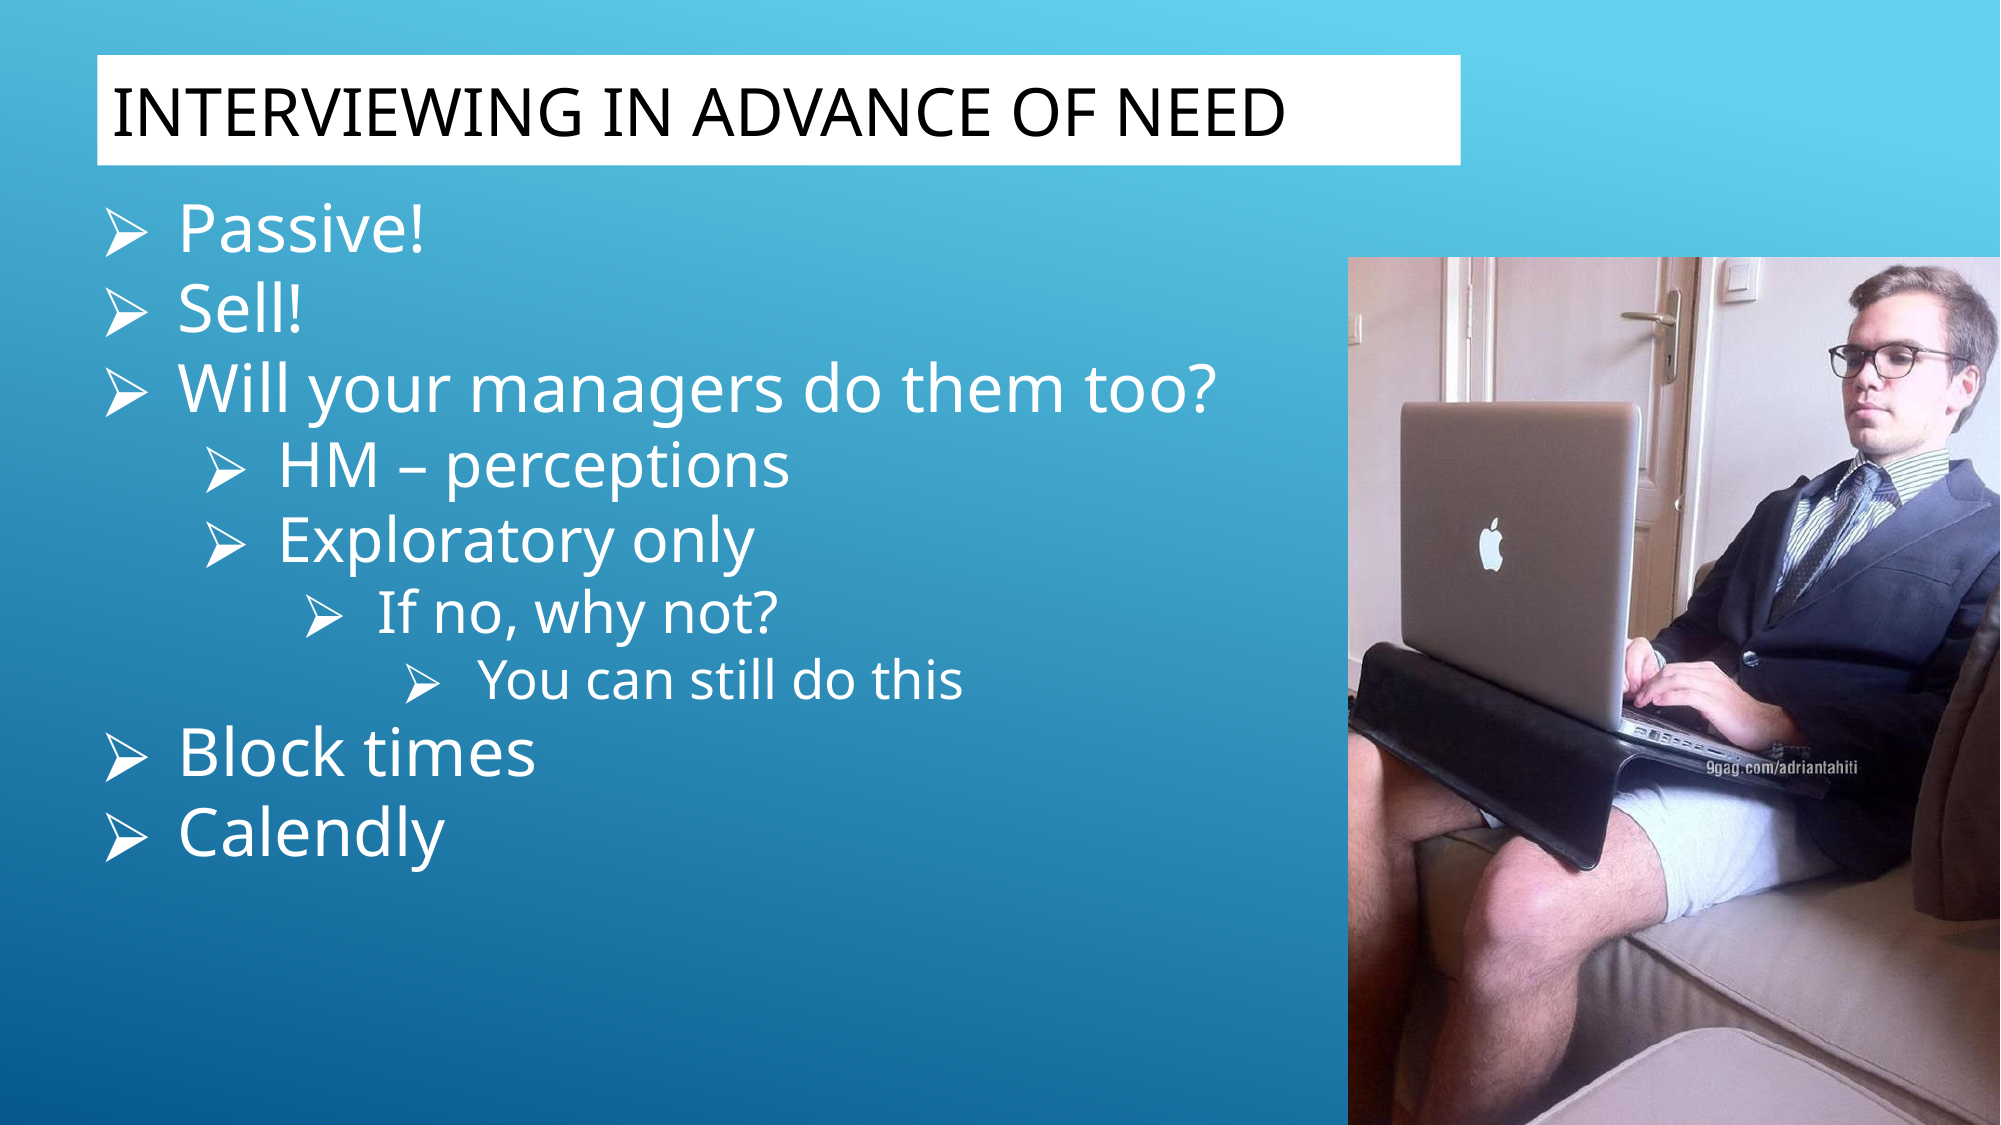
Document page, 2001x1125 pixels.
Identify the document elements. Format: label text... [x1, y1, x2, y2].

list Passive! Sell! Will your managers do them too? HM – perceptions Exploratory only If no, why not? You can still do this Block times Calendly [57, 165, 1870, 744]
picture [1347, 256, 2000, 1125]
title INTERVIEWING IN ADVANCE OF NEED [97, 55, 1461, 166]
